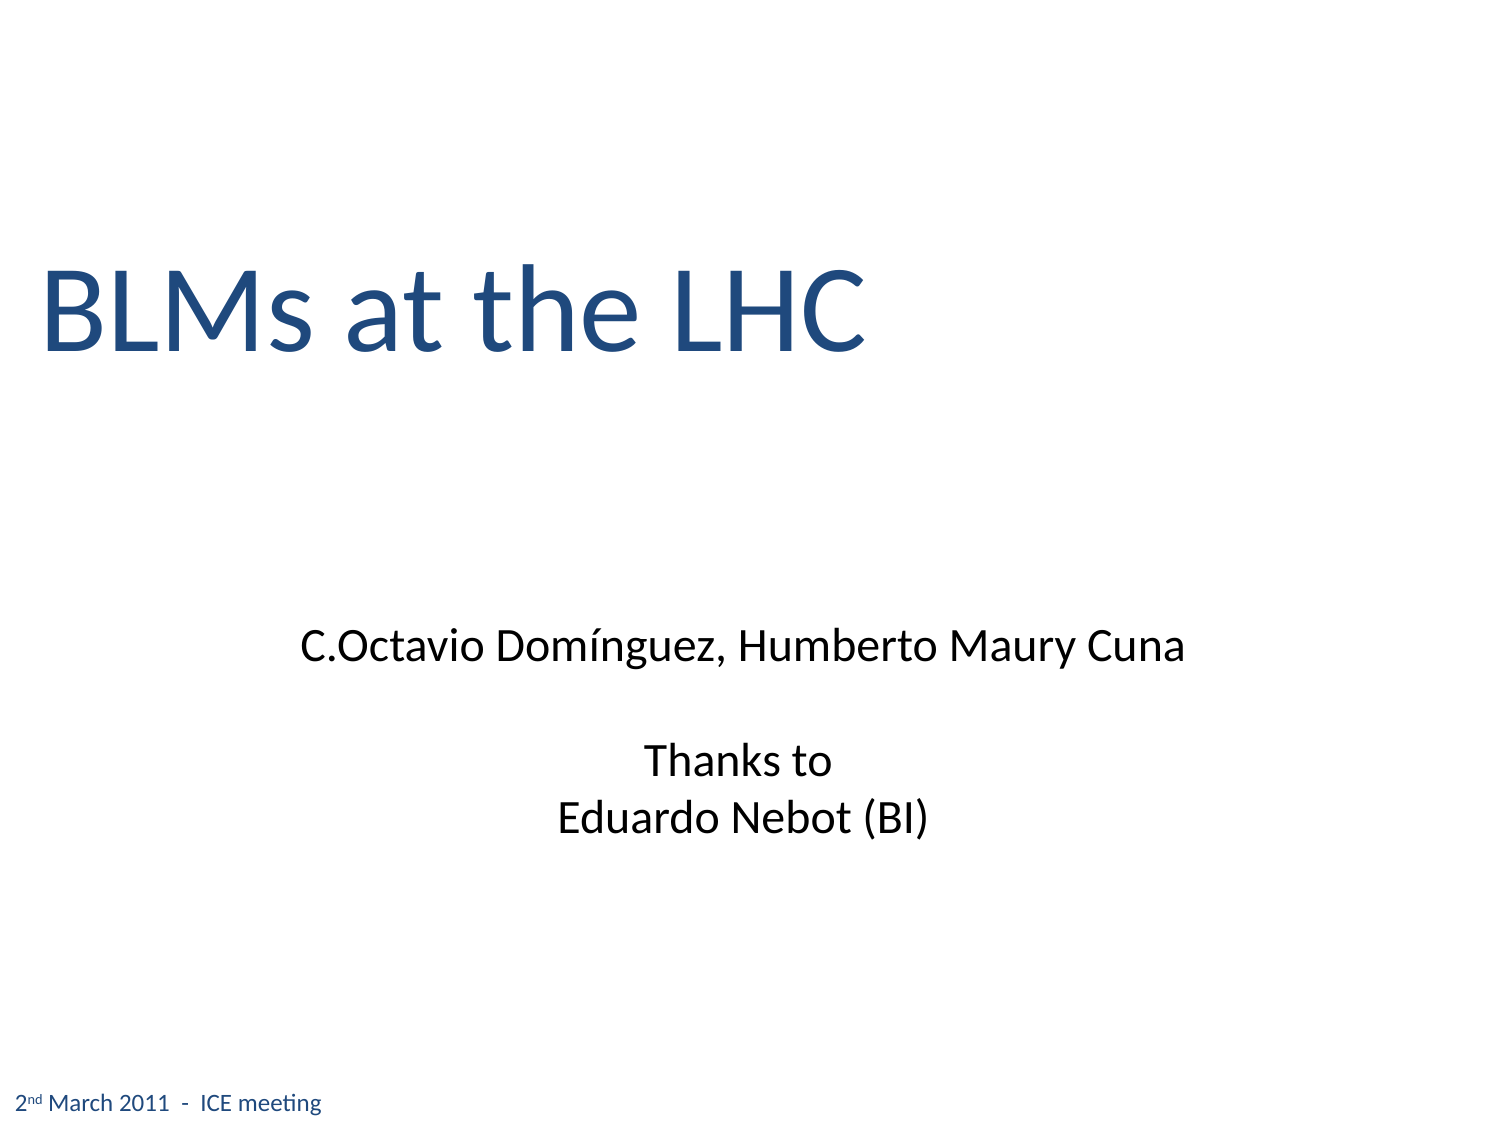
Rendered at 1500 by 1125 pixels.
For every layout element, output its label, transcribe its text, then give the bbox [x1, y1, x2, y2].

text_box 2nd March 2011 - ICE meeting [0, 1079, 1413, 1125]
text_box C.Octavio Domínguez, Humberto Maury Cuna Thanks to Eduardo Nebot (BI) [62, 606, 1425, 909]
text_box BLMs at the LHC [24, 218, 1463, 384]
